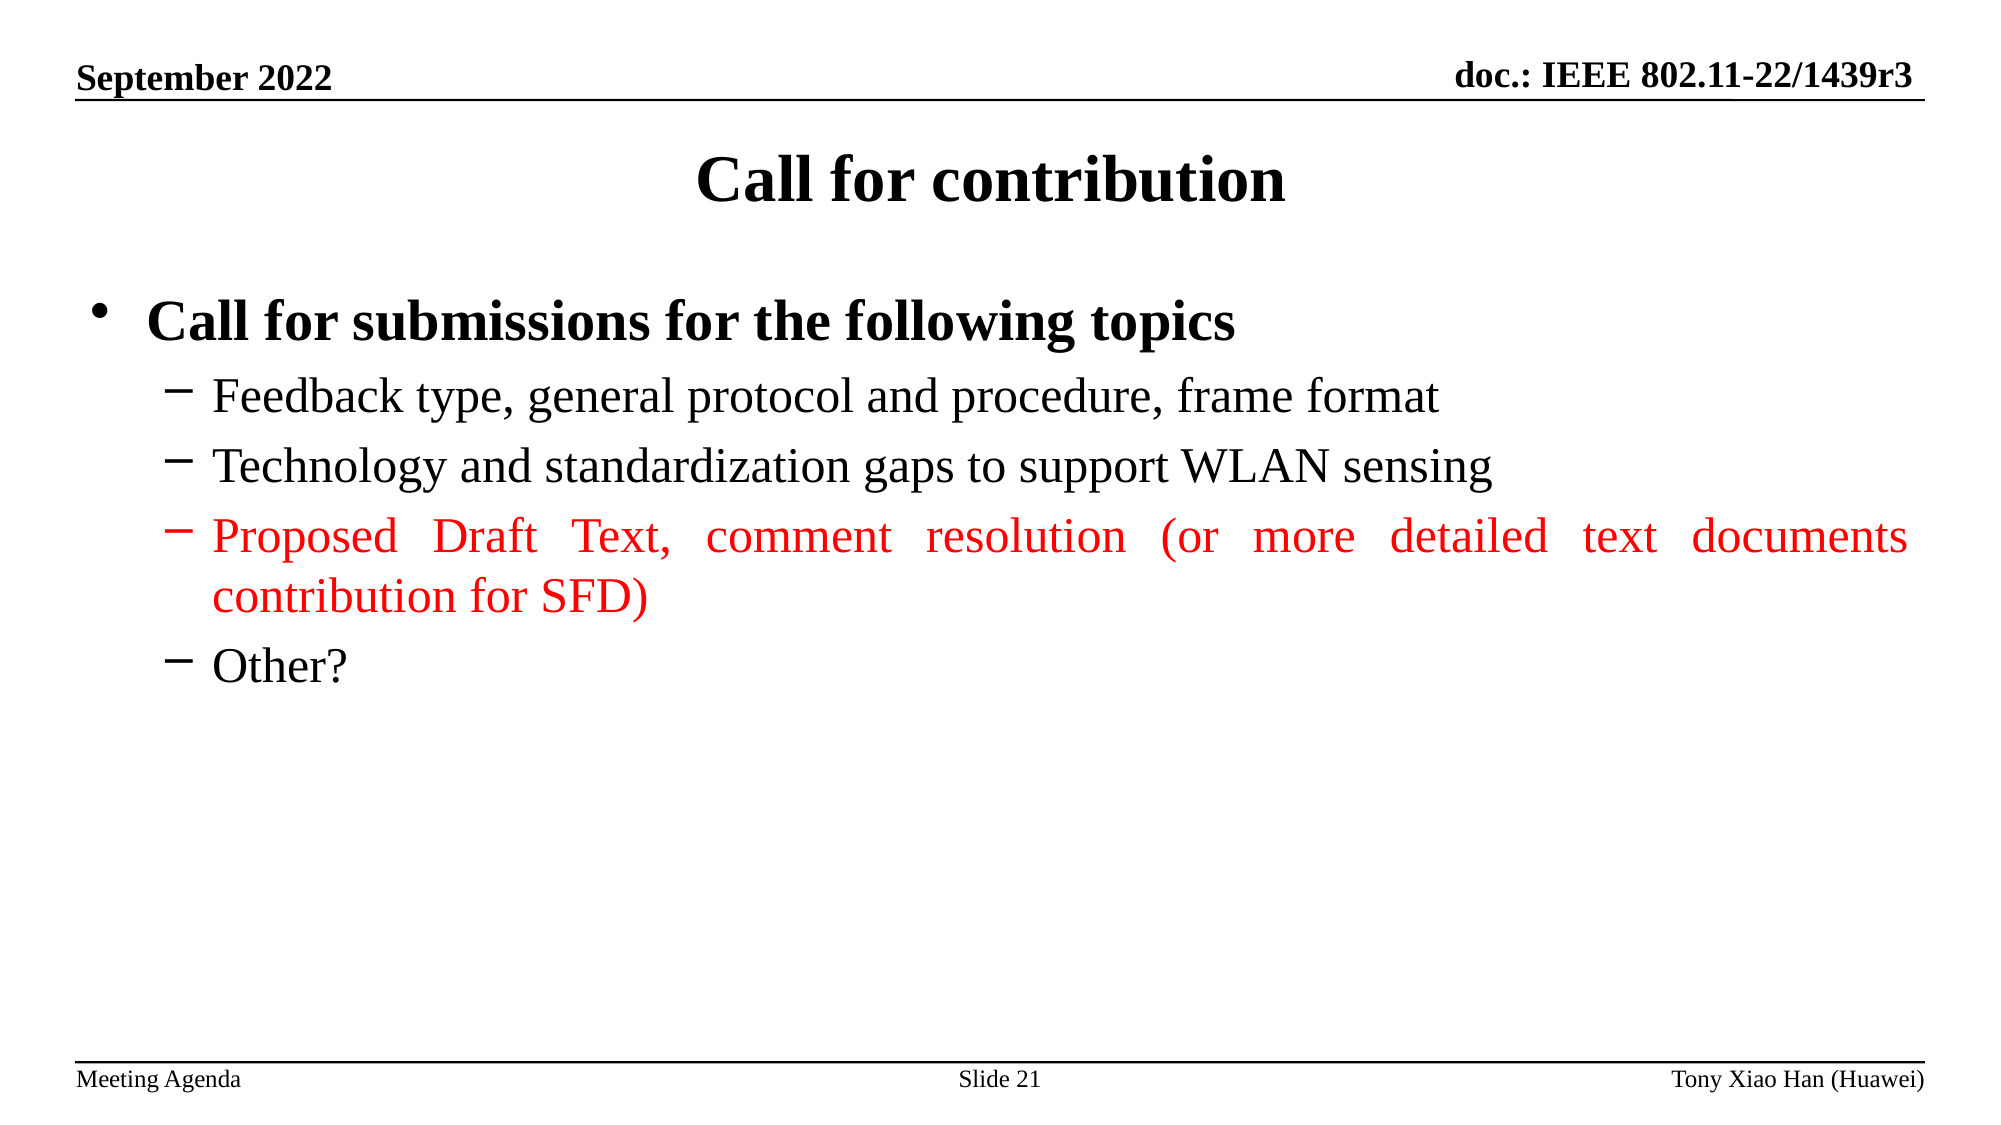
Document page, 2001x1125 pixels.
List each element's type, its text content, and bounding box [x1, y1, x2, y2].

text_box Call for submissions for the following topics Feedback type, general protocol and procedure, frame format Technology and standardization gaps to support WLAN sensing Proposed Draft Text, comment resolution (or more detailed text documents contribution for SFD) Other? [75, 275, 1925, 1050]
text_box Call for contribution [362, 87, 1638, 263]
